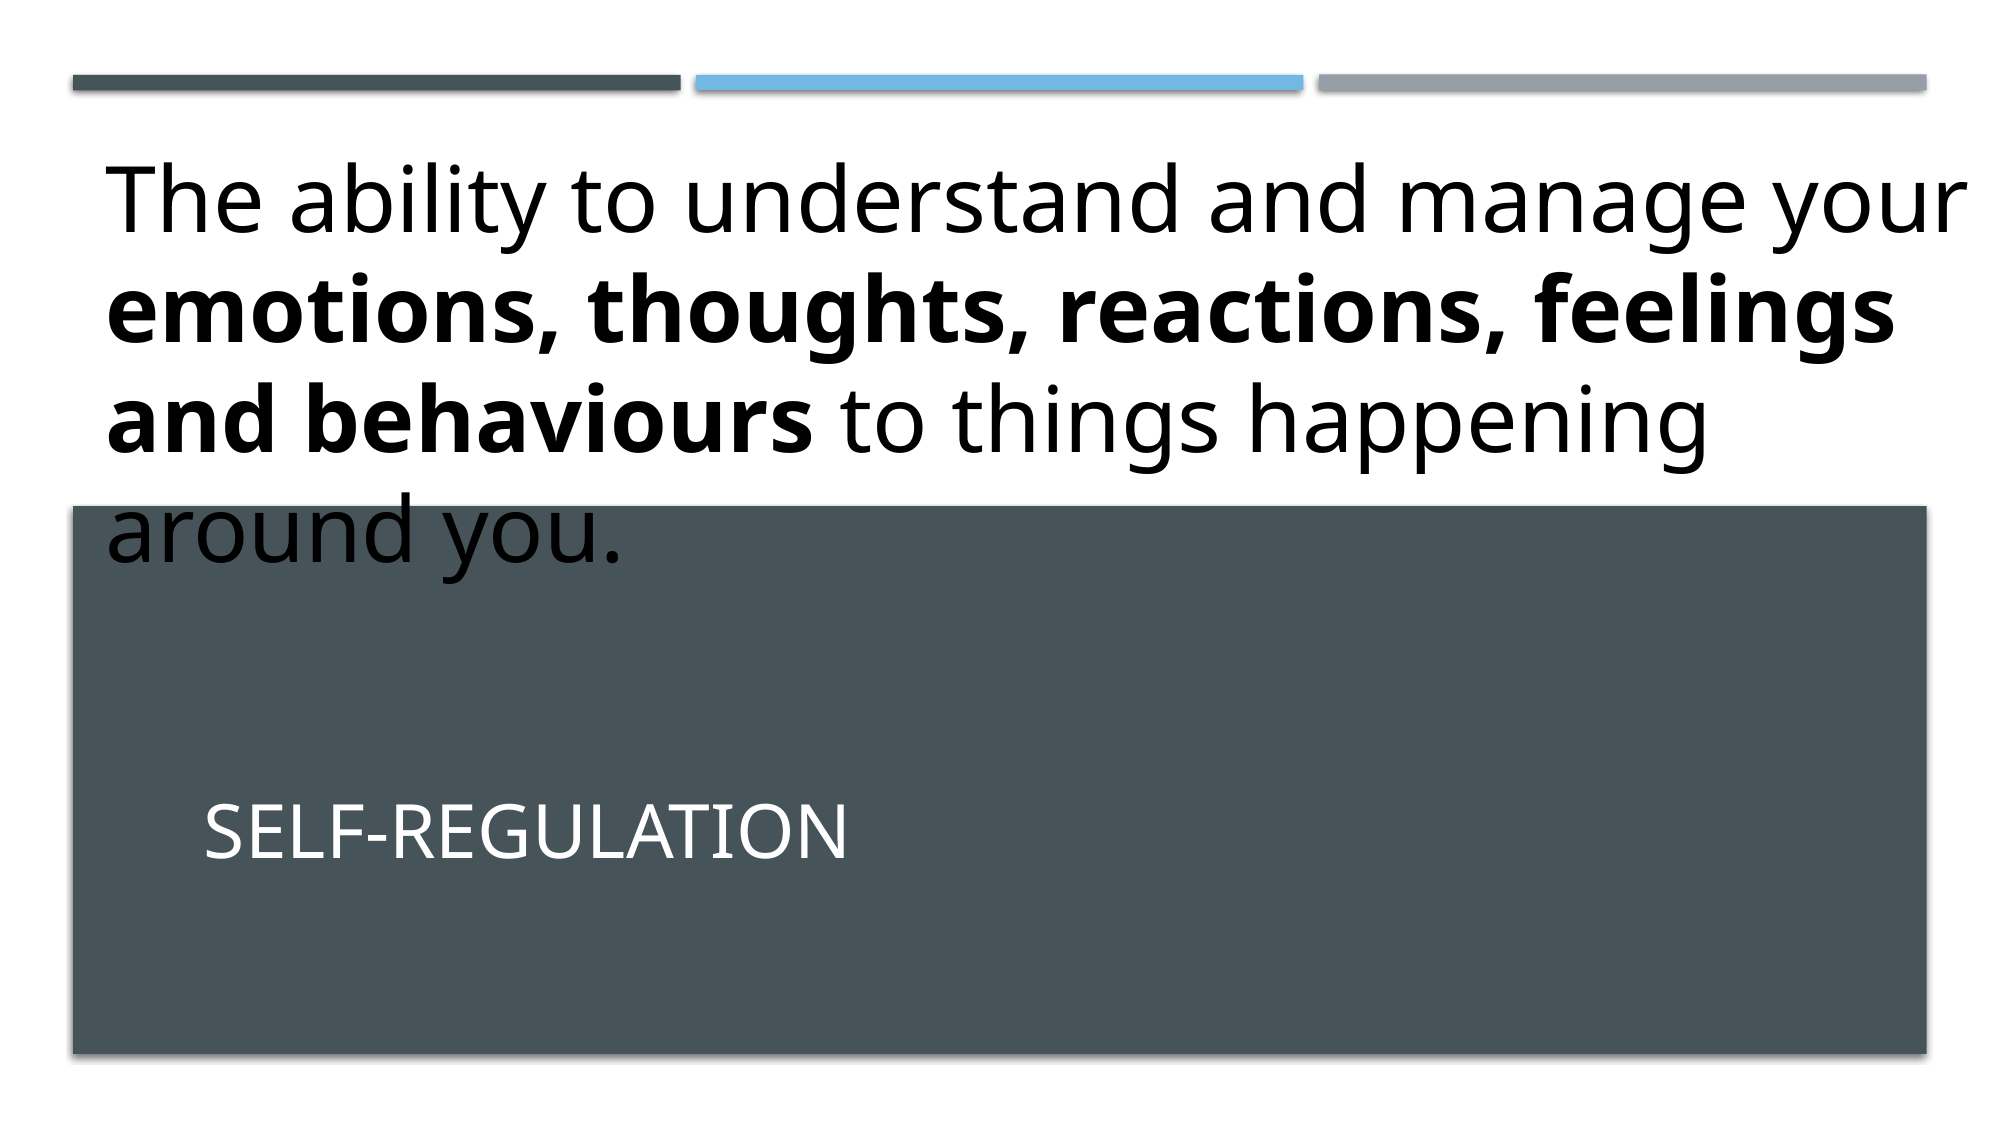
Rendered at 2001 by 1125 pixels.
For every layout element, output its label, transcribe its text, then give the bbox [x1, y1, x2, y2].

text_box The ability to understand and manage your emotions, thoughts, reactions, feelings and behaviours to things happening around you. [90, 133, 1997, 679]
title Self-regulation [189, 707, 1899, 949]
